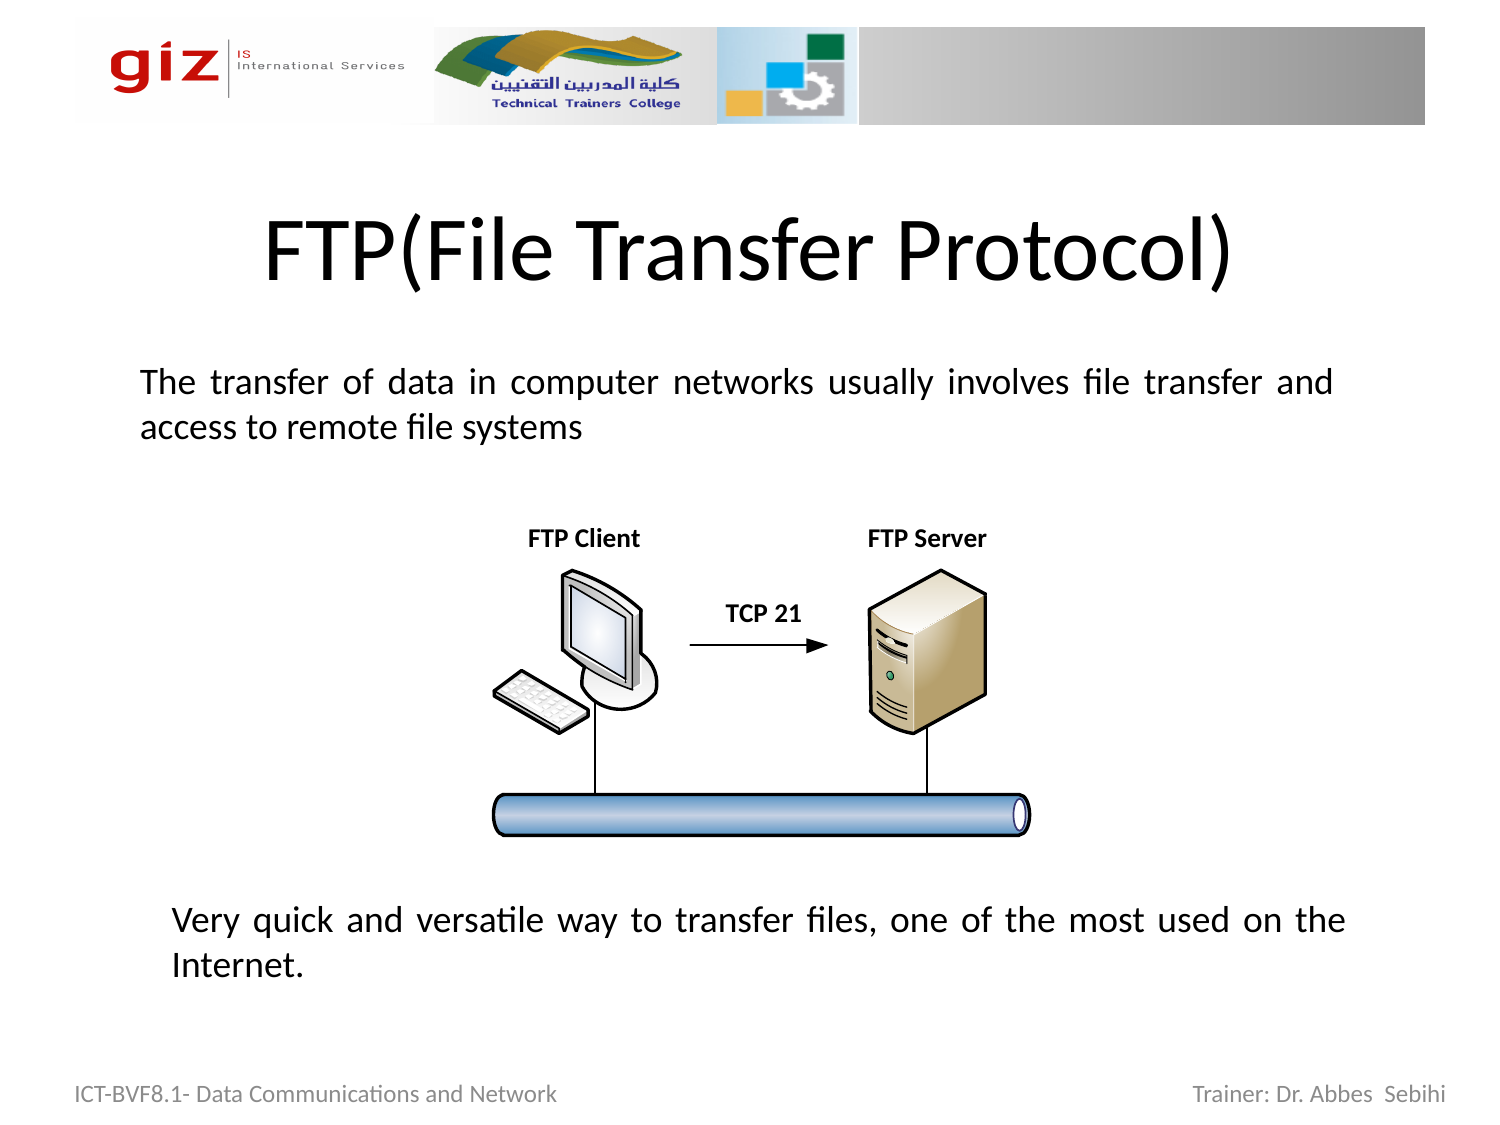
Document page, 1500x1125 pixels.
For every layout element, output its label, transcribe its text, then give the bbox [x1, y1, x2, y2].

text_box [487, 512, 1036, 851]
picture [716, 27, 859, 125]
text_box ICT-BVF8.1- Data Communications and Network Trainer: Dr. Abbes Sebihi [49, 1062, 1475, 1123]
text_box [437, 27, 715, 125]
title FTP(File Transfer Protocol) [75, 149, 1425, 338]
text_box The transfer of data in computer networks usually involves file transfer and access to remote file systems [125, 349, 1350, 455]
picture [74, 17, 694, 124]
text_box [859, 27, 1425, 125]
text_box Very quick and versatile way to transfer files, one of the most used on the Internet. [156, 887, 1363, 993]
